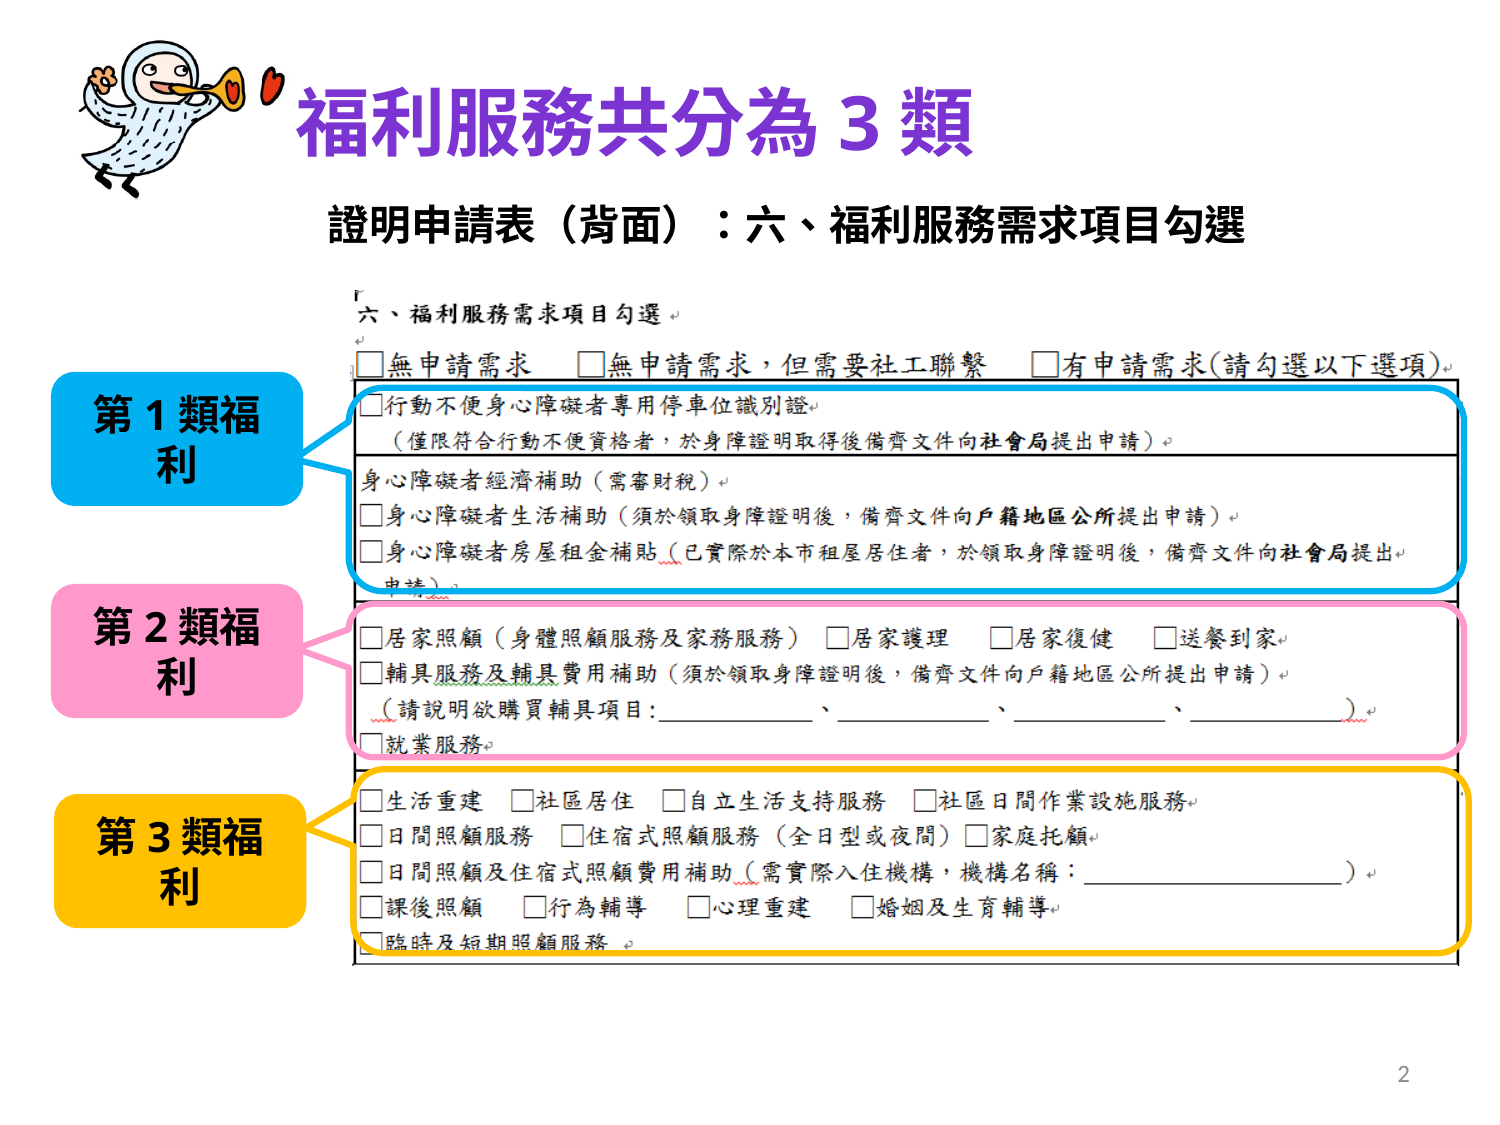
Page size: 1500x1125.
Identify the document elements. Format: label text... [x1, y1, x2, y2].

text_box 第2類福利 [50, 583, 304, 719]
picture [349, 290, 1463, 403]
picture [349, 392, 1460, 587]
text_box [1466, 782, 1471, 940]
text_box [304, 628, 344, 669]
picture [76, 35, 290, 200]
title 福利服務共分為3類 [280, 26, 1424, 214]
text_box [307, 802, 344, 845]
text_box 第3類福利 [54, 794, 307, 929]
text_box [304, 422, 344, 474]
list 證明申請表（背面）：六、福利服務需求項目勾選 [312, 191, 1307, 275]
slide_number 2 [1074, 1042, 1425, 1103]
picture [349, 576, 1463, 967]
text_box 第1類福利 [50, 371, 304, 506]
